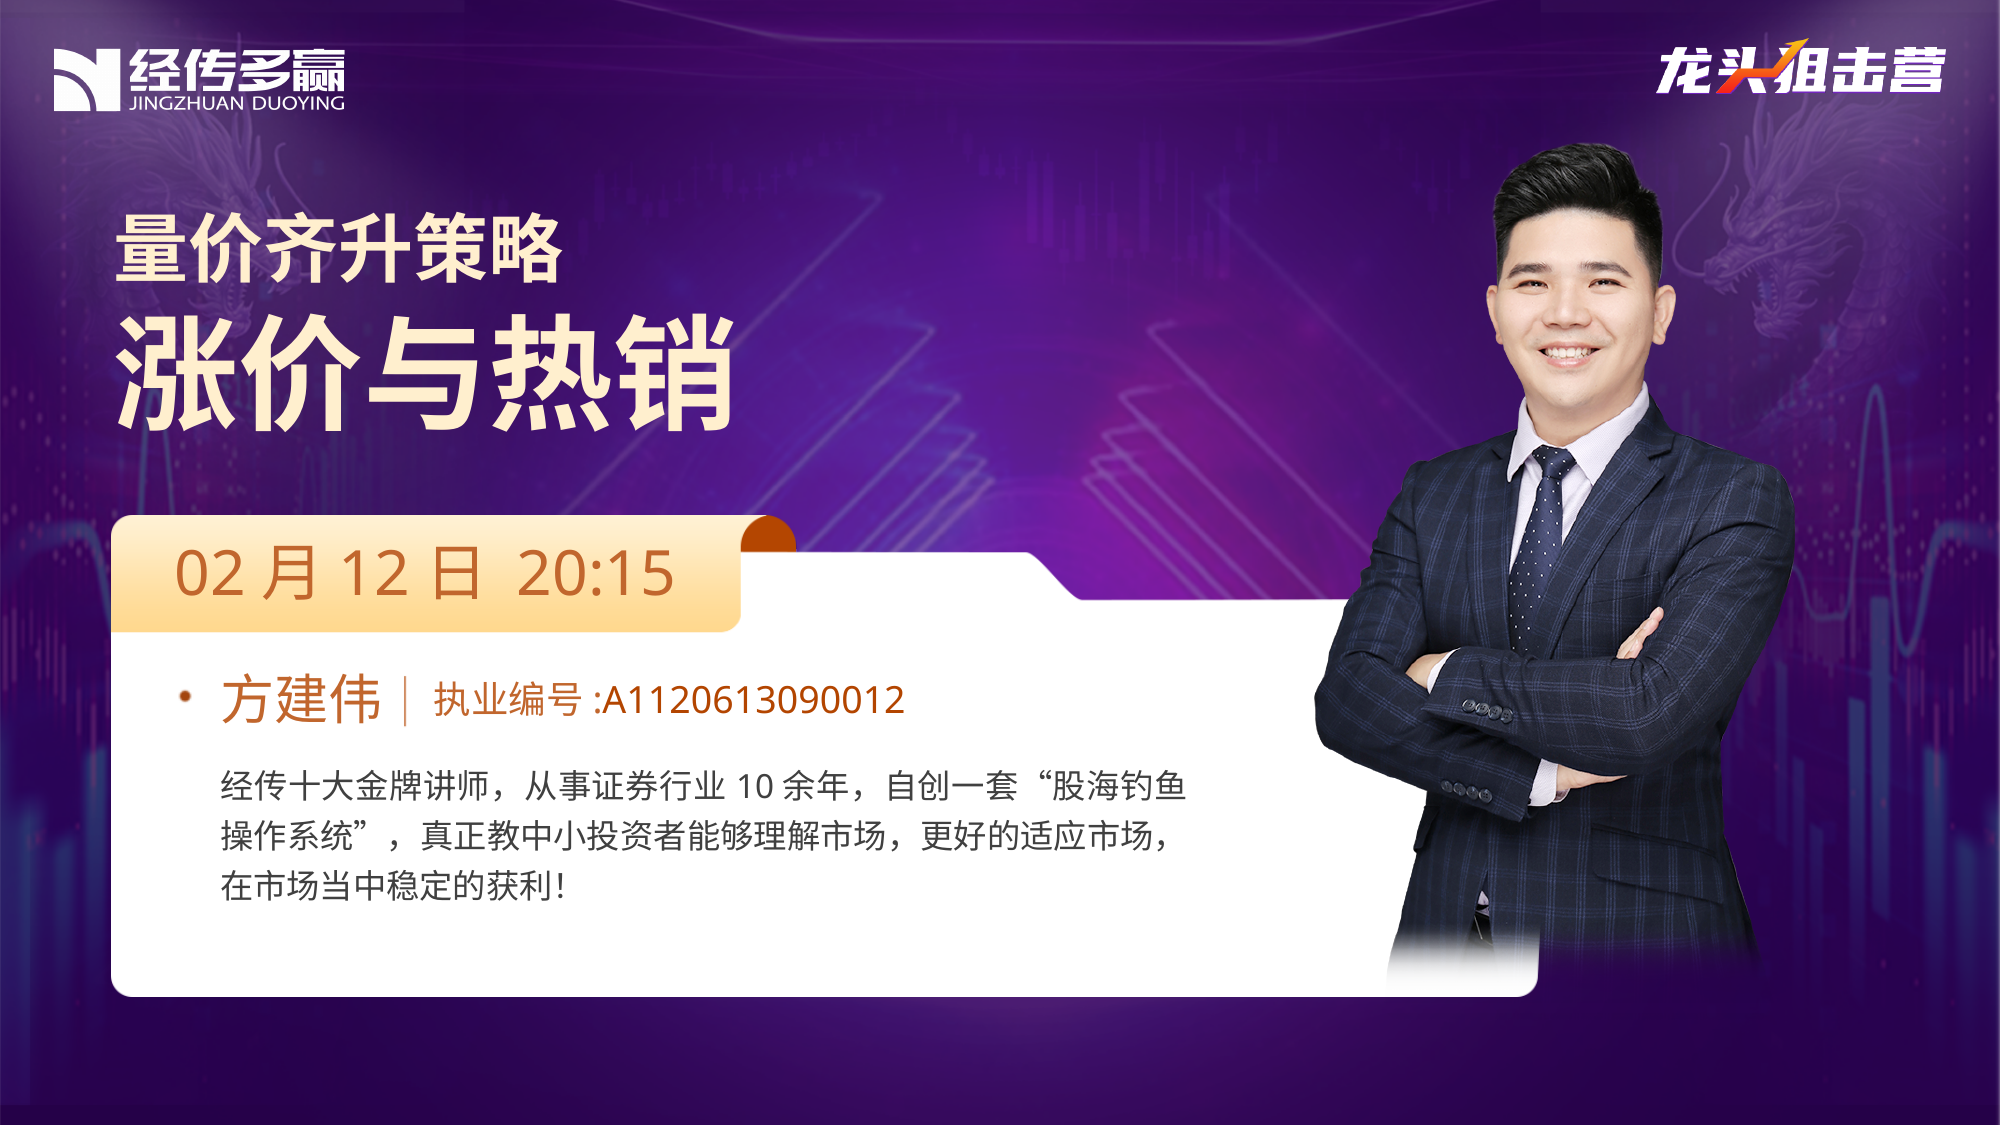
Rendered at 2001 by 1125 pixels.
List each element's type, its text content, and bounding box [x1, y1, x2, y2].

text_box 涨价与热销 [98, 299, 1314, 453]
text_box 经传十大金牌讲师，从事证券行业10余年，自创一套“股海钓鱼操作系统”，真正教中小投资者能够理解市场，更好的适应市场，在市场当中稳定的获利！ [205, 748, 1203, 913]
text_box 02月12日 20:15 [160, 525, 825, 616]
text_box 执业编号:A1120613090012 [418, 668, 993, 728]
text_box 量价齐升策略 [98, 194, 1314, 299]
picture [0, 0, 2000, 1125]
text_box 方建伟 [205, 658, 427, 738]
